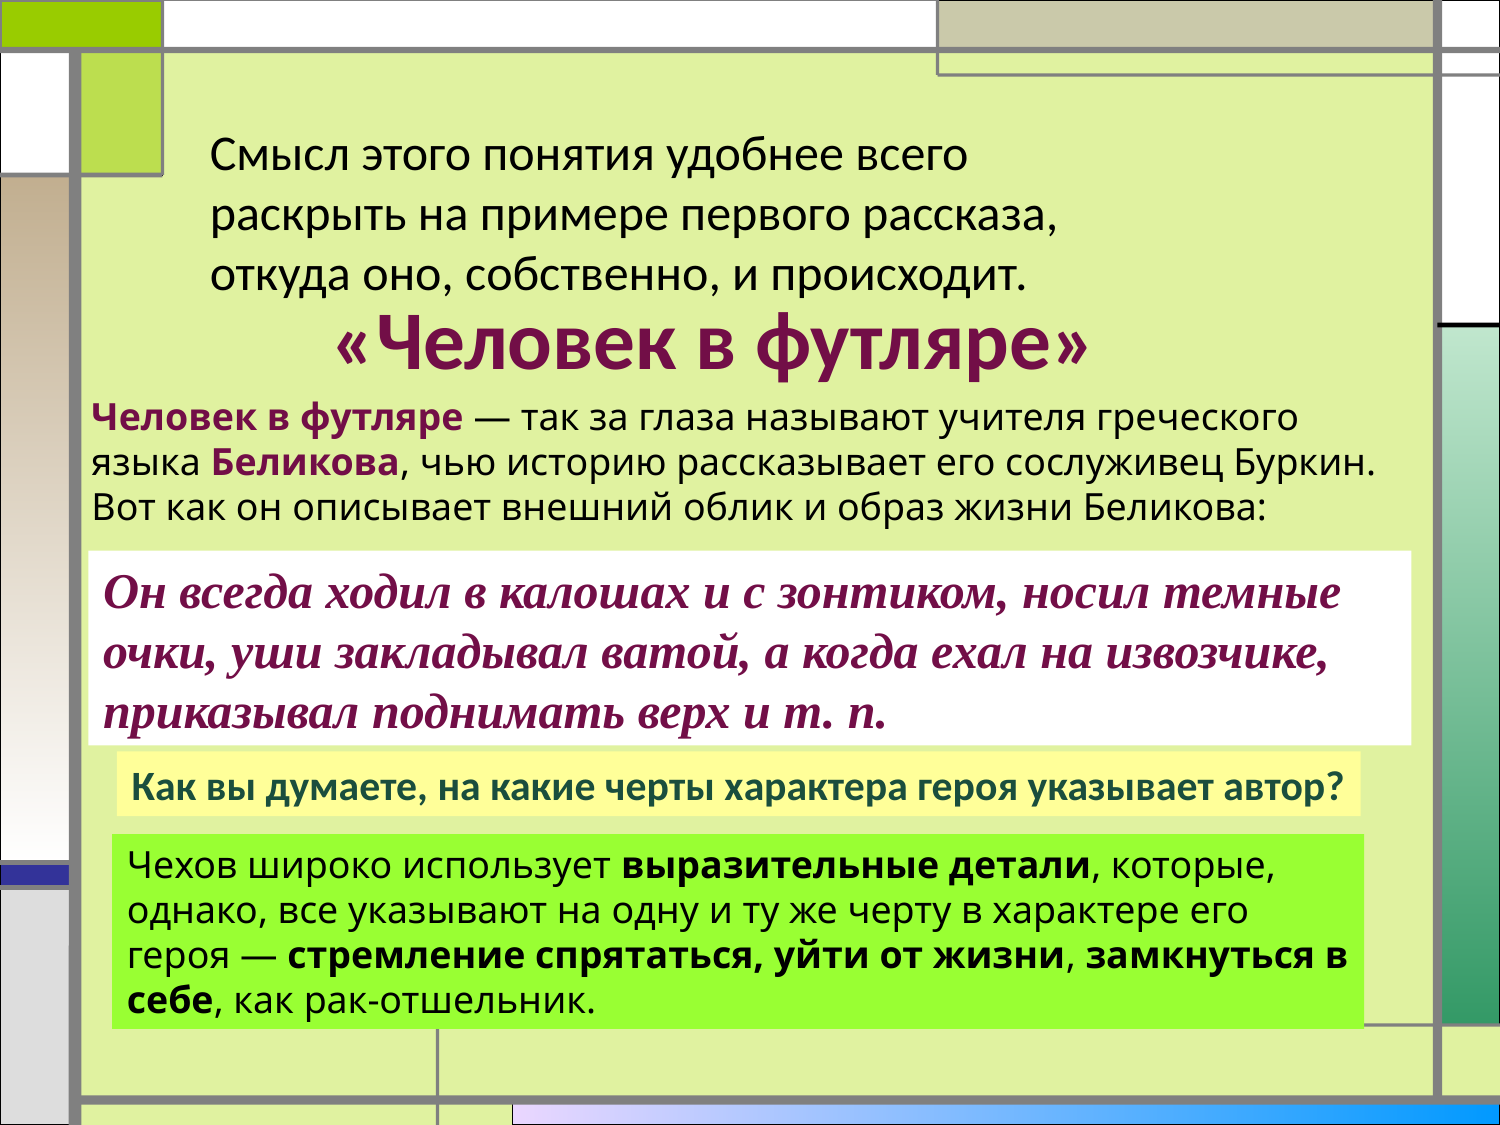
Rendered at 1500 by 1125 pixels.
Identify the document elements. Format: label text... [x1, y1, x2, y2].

text_box Он всегда ходил в калошах и с зонтиком, носил темные очки, уши закладывал ватой, а когда ехал на извозчике, приказывал поднимать верх и т. п. [88, 550, 1412, 746]
text_box «Человек в футляре» [316, 278, 1112, 385]
text_box Человек в футляре — так за глаза называют учителя греческого языка Беликова, чью историю рассказывает его сослуживец Буркин. Вот как он описывает внешний облик и образ жизни Беликова: [76, 385, 1424, 535]
text_box Как вы думаете, на какие черты характера героя указывает автор? [116, 751, 1361, 817]
text_box Чехов широко использует выразительные детали, которые, однако, все указывают на одну и ту же черту в характере его героя — стремление спрятаться, уйти от жизни, замкнуться в себе, как рак-отшельник. [112, 834, 1365, 1029]
text_box Смысл этого понятия удобнее всего раскрыть на примере первого рассказа, откуда оно, собственно, и происходит. [194, 113, 1146, 308]
